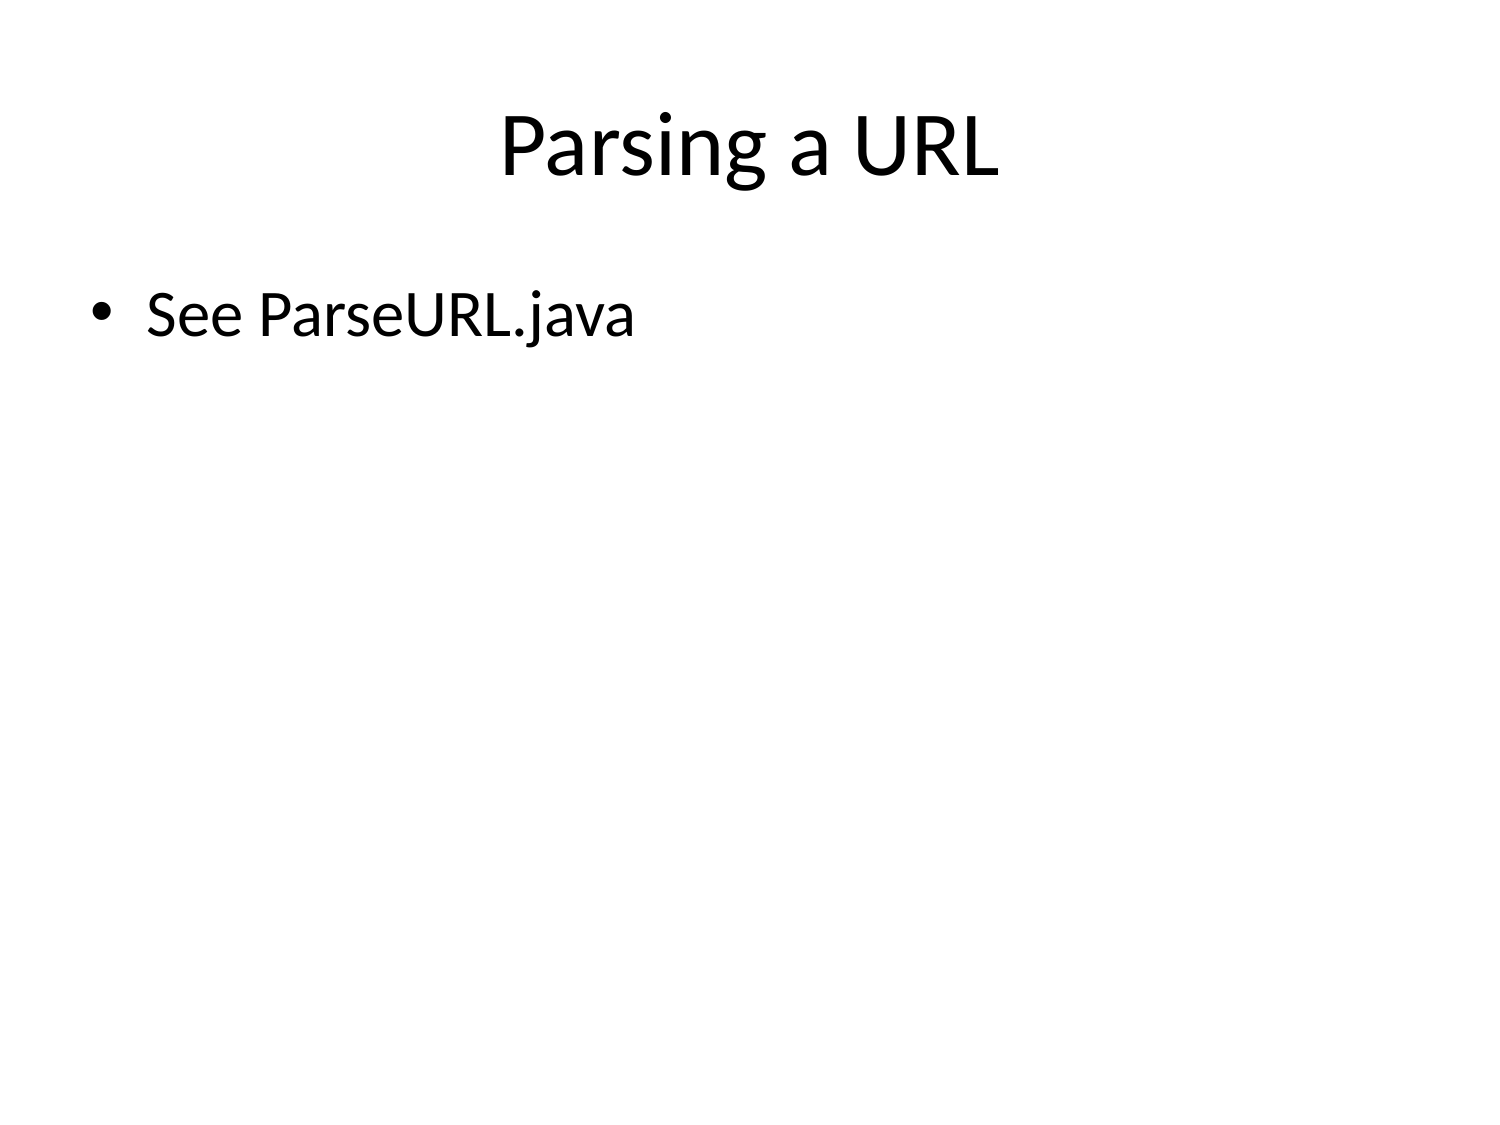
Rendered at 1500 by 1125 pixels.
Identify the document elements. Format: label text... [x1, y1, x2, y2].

list See ParseURL.java [75, 262, 1425, 1005]
title Parsing a URL [75, 45, 1425, 233]
